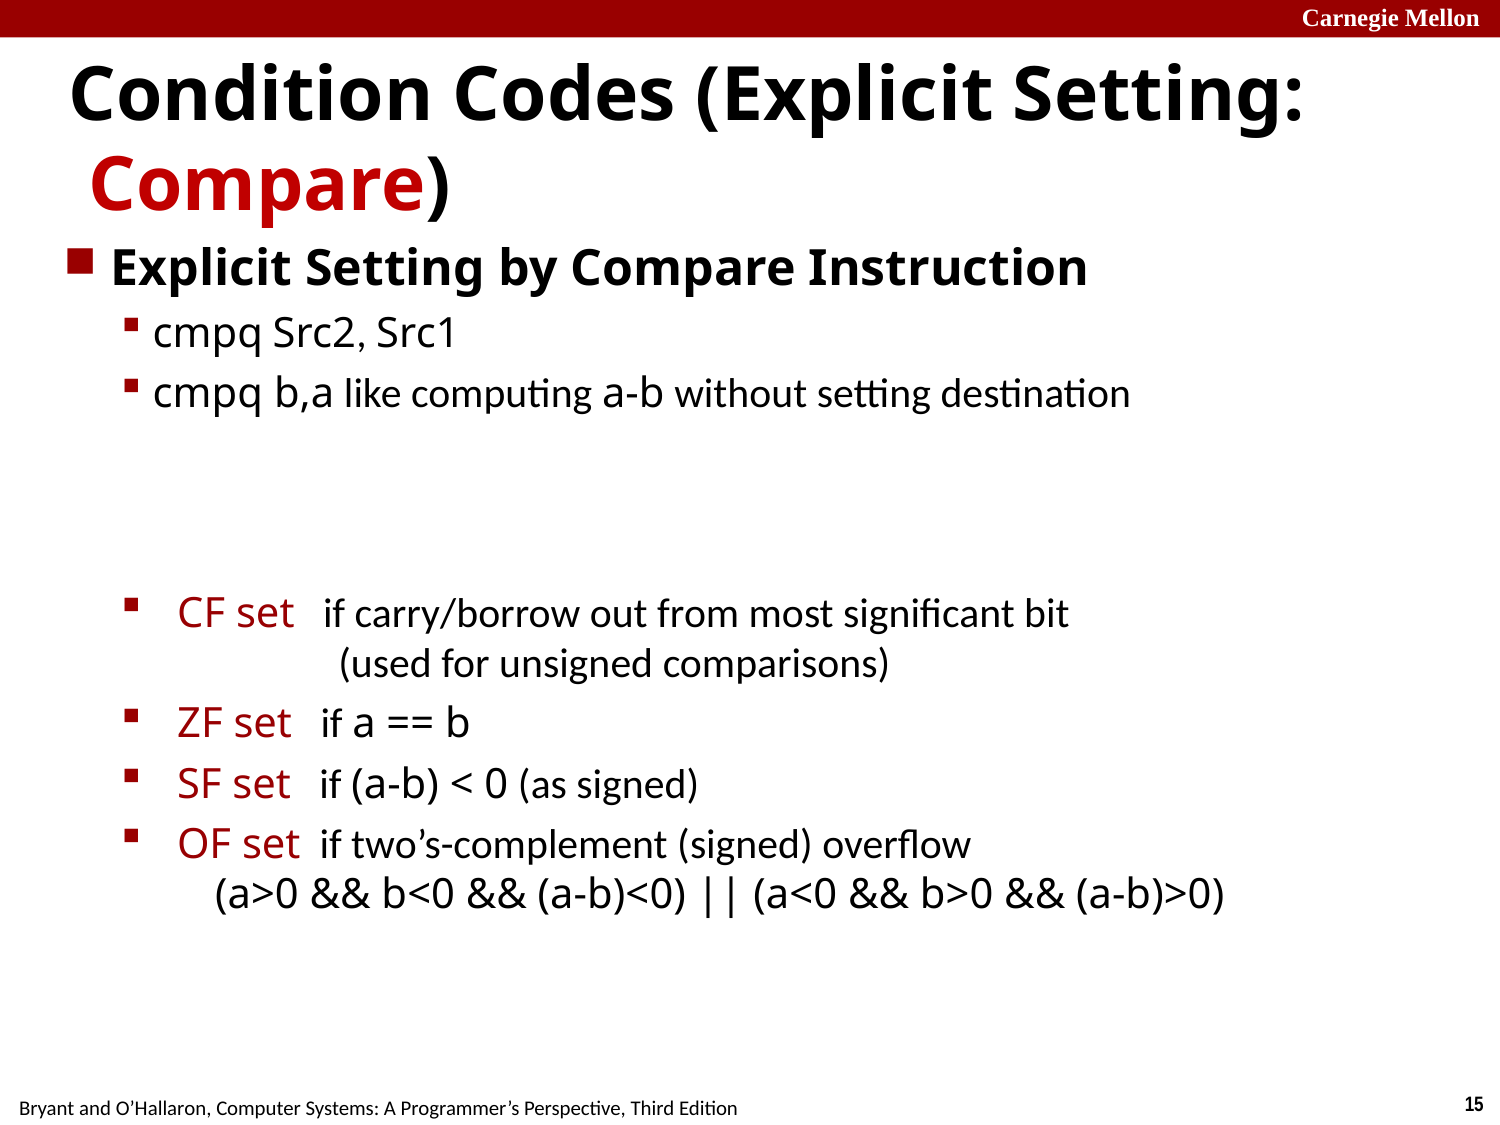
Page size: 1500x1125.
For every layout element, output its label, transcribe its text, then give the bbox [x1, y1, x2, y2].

title Condition Codes (Explicit Setting: Compare) [62, 41, 1438, 228]
list Explicit Setting by Compare Instruction cmpq Src2, Src1 cmpq b,a like computing a-b without setting destination CF set if carry/borrow out from most significant bit (used for unsigned comparisons) ZF set if a == b SF set if (a-b) < 0 (as signed) OF set if two’s-complement (signed) overflow (a>0 && b<0 && (a-b)<0) || (a<0 && b>0 && (a-b)>0) [62, 228, 1475, 816]
